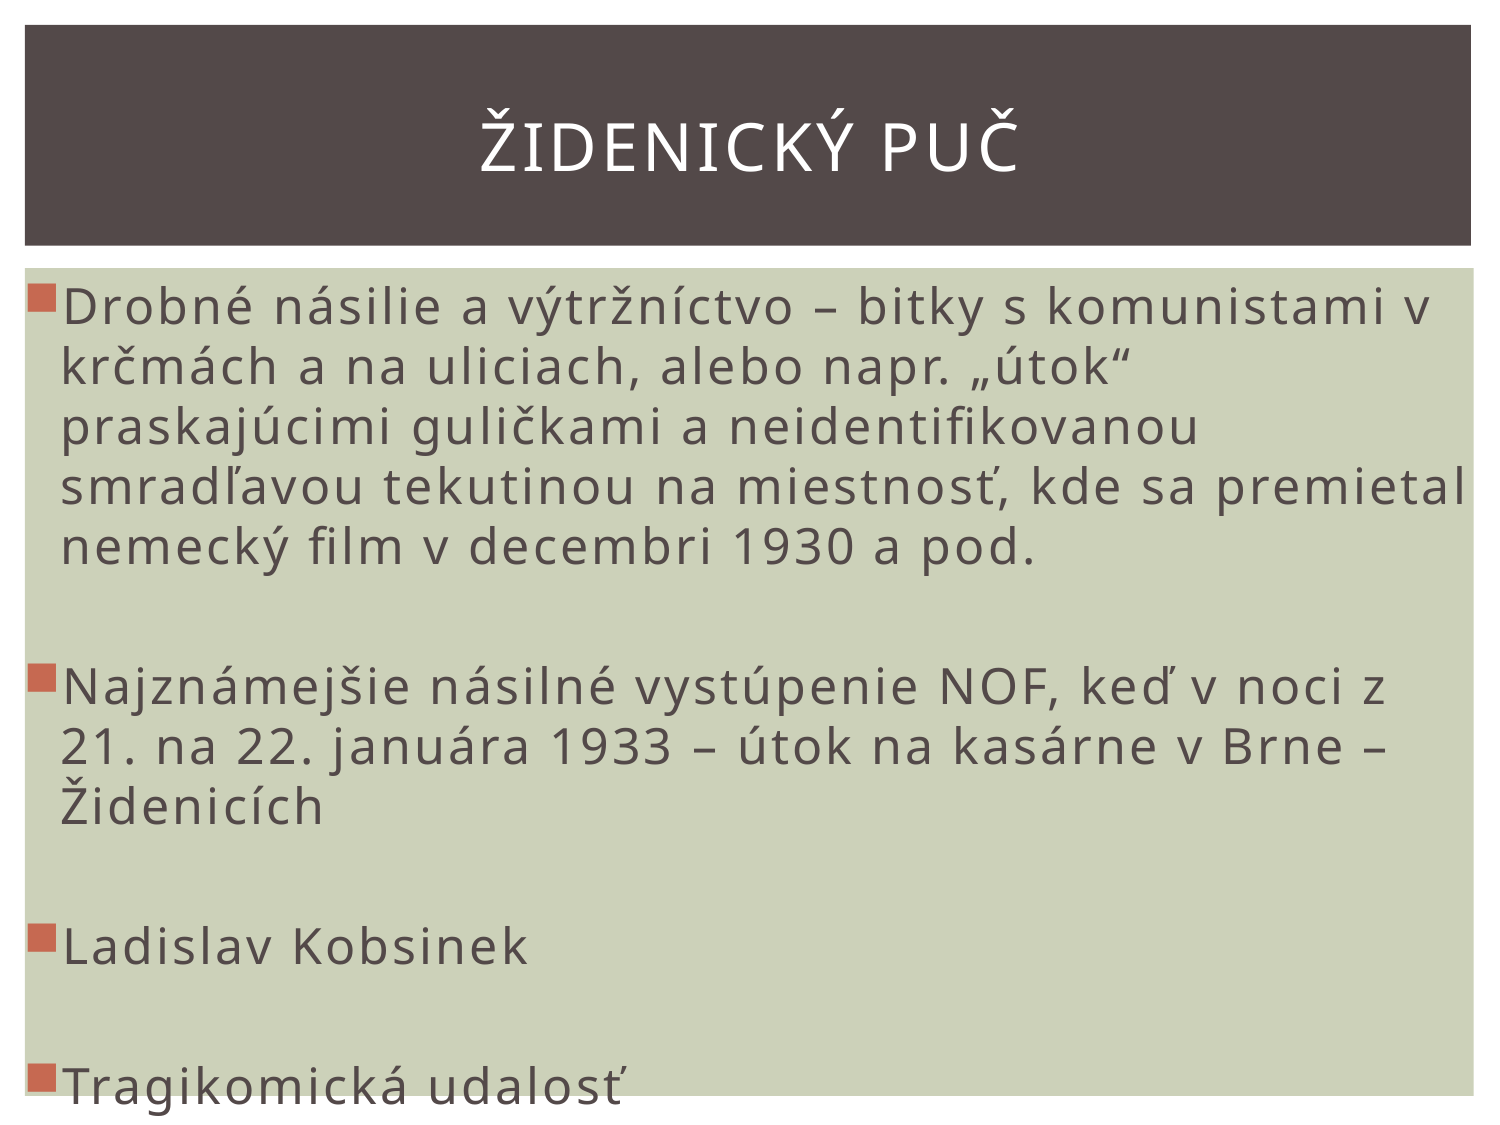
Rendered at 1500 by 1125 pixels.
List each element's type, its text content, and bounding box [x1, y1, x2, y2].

title Židenický puč [62, 58, 1438, 232]
list Drobné násilie a výtržníctvo – bitky s komunistami v krčmách a na uliciach, alebo napr. „útok“ praskajúcimi guličkami a neidentifikovanou smradľavou tekutinou na miestnosť, kde sa premietal nemecký film v decembri 1930 a pod. Najznámejšie násilné vystúpenie NOF, keď v noci z 21. na 22. januára 1933 – útok na kasárne v Brne – Židenicích Ladislav Kobsinek Tragikomická udalosť [0, 267, 1500, 1125]
